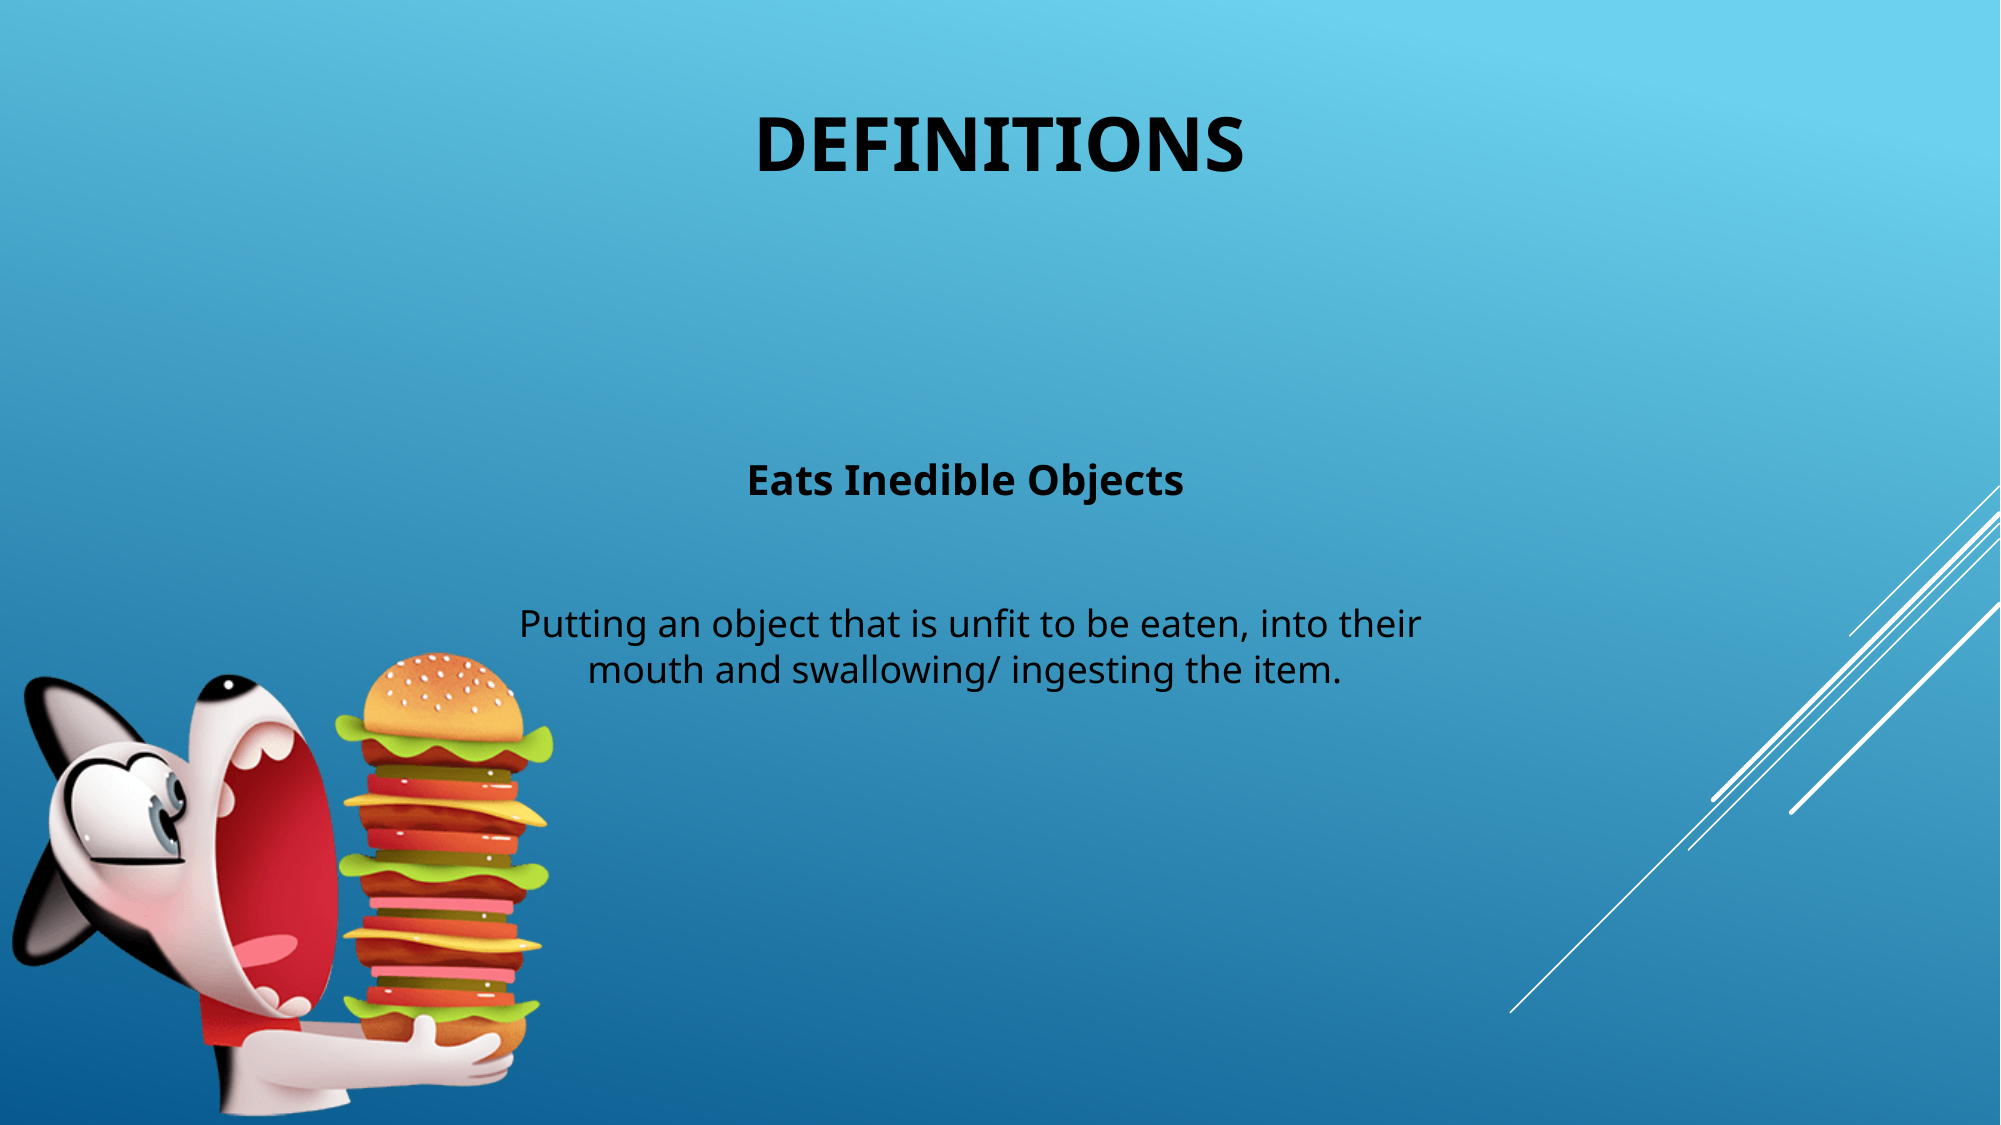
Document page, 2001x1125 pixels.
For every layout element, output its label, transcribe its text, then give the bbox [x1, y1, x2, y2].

list Eats Inedible Objects Putting an object that is unfit to be eaten, into their mouth and swallowing/ ingesting the item. [448, 269, 1483, 946]
title Definitions [112, 13, 1888, 270]
picture [0, 588, 579, 1125]
